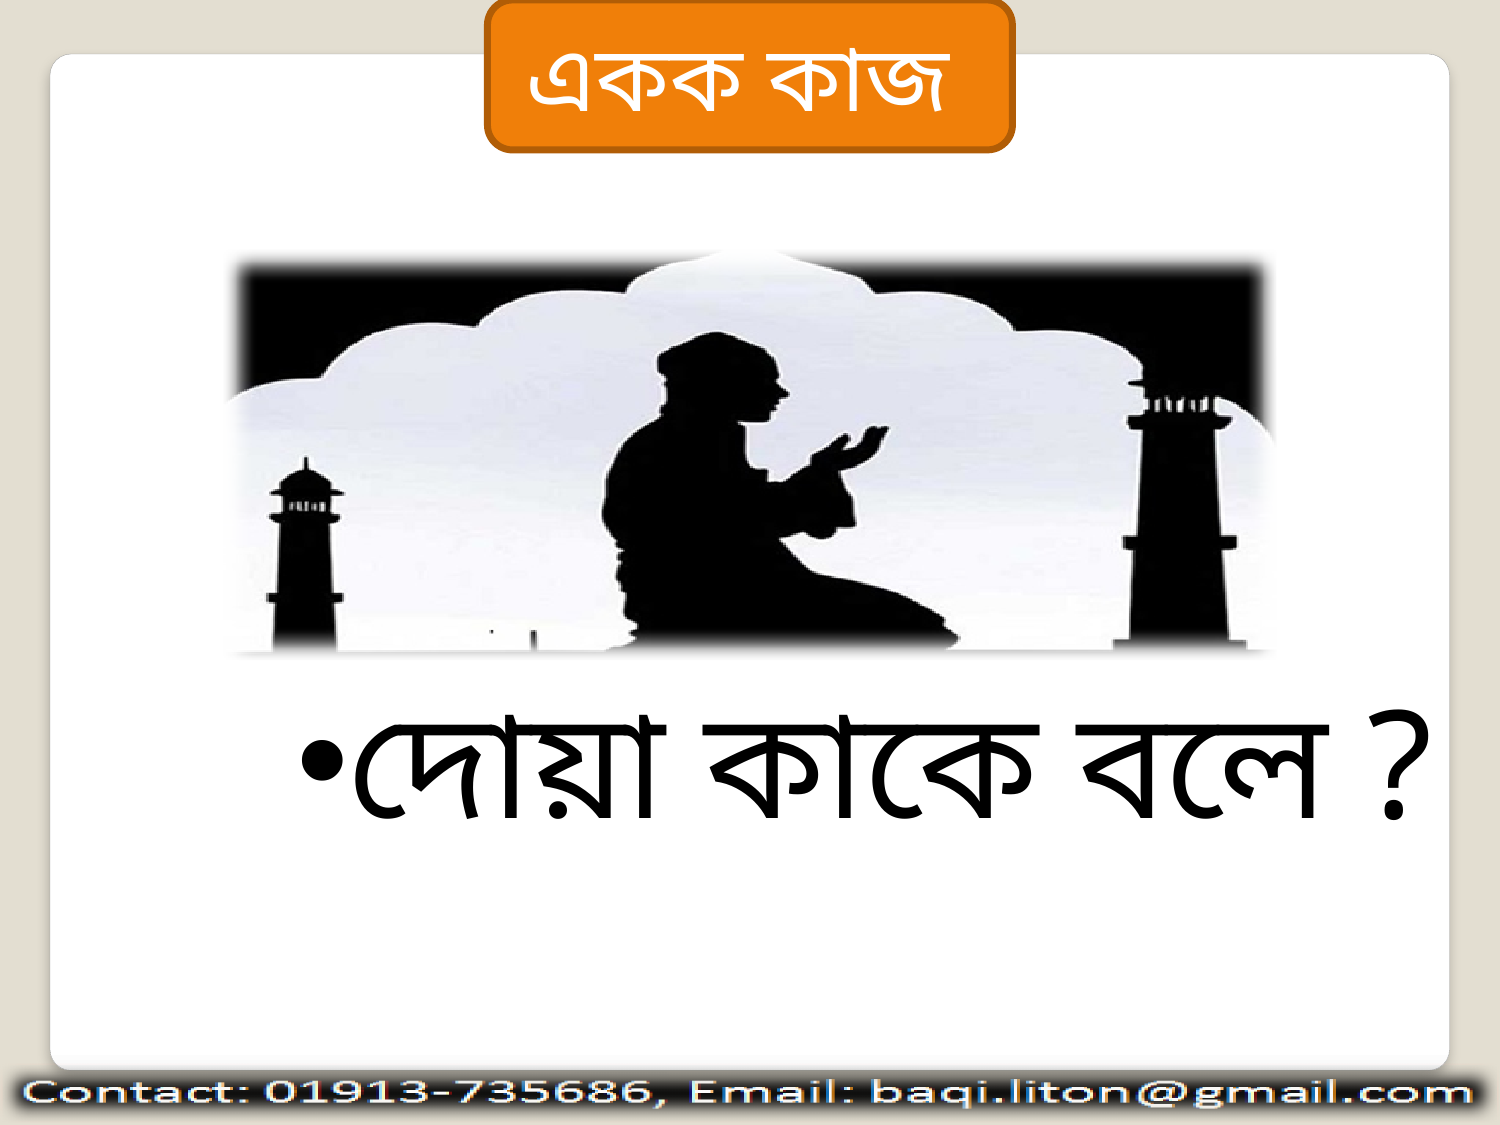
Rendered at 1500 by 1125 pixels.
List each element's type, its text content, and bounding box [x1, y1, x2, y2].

picture [30, 1091, 1469, 1096]
text_box দোয়া কাকে বলে ? [281, 660, 1487, 936]
picture [222, 249, 1278, 662]
text_box একক কাজ [483, 0, 1016, 154]
